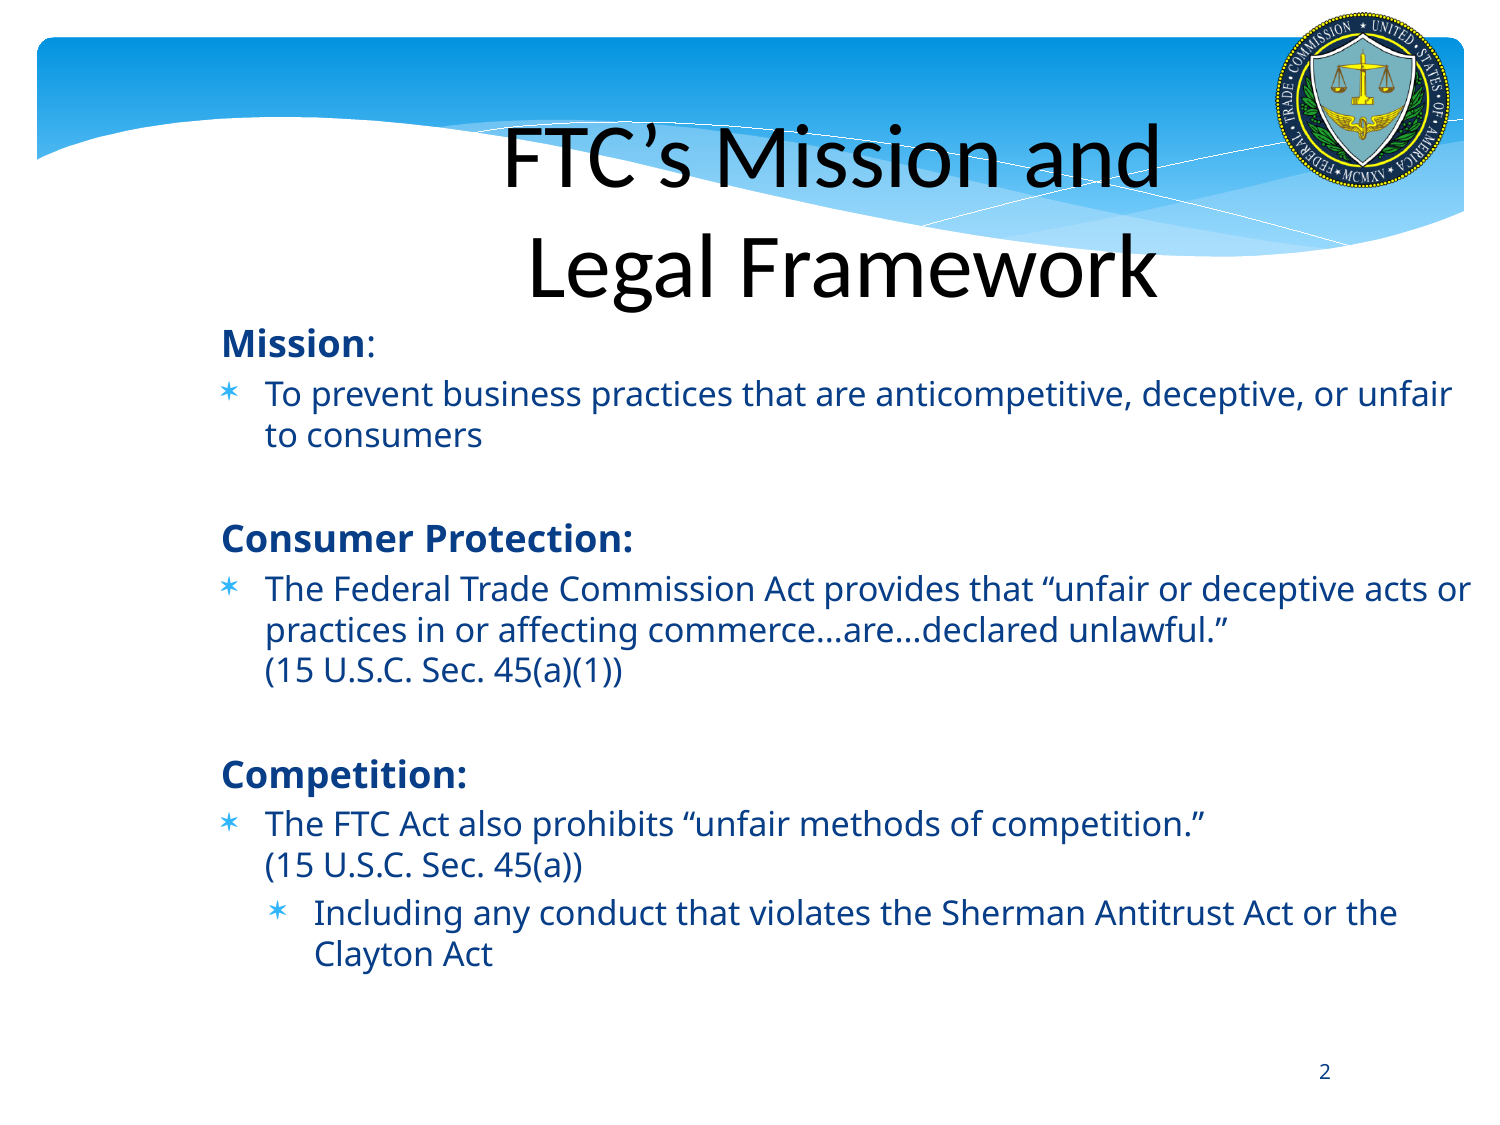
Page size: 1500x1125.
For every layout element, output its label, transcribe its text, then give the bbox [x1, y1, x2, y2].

list Mission: To prevent business practices that are anticompetitive, deceptive, or unfair to consumers Consumer Protection: The Federal Trade Commission Act provides that “unfair or deceptive acts or practices in or affecting commerce…are…declared unlawful.” (15 U.S.C. Sec. 45(a)(1)) Competition: The FTC Act also prohibits “unfair methods of competition.” (15 U.S.C. Sec. 45(a)) Including any conduct that violates the Sherman Antitrust Act or the Clayton Act [205, 312, 1500, 988]
title FTC’s Mission and Legal Framework [187, 149, 1500, 263]
picture [1274, 12, 1451, 188]
slide_number 2 [1149, 1042, 1500, 1103]
